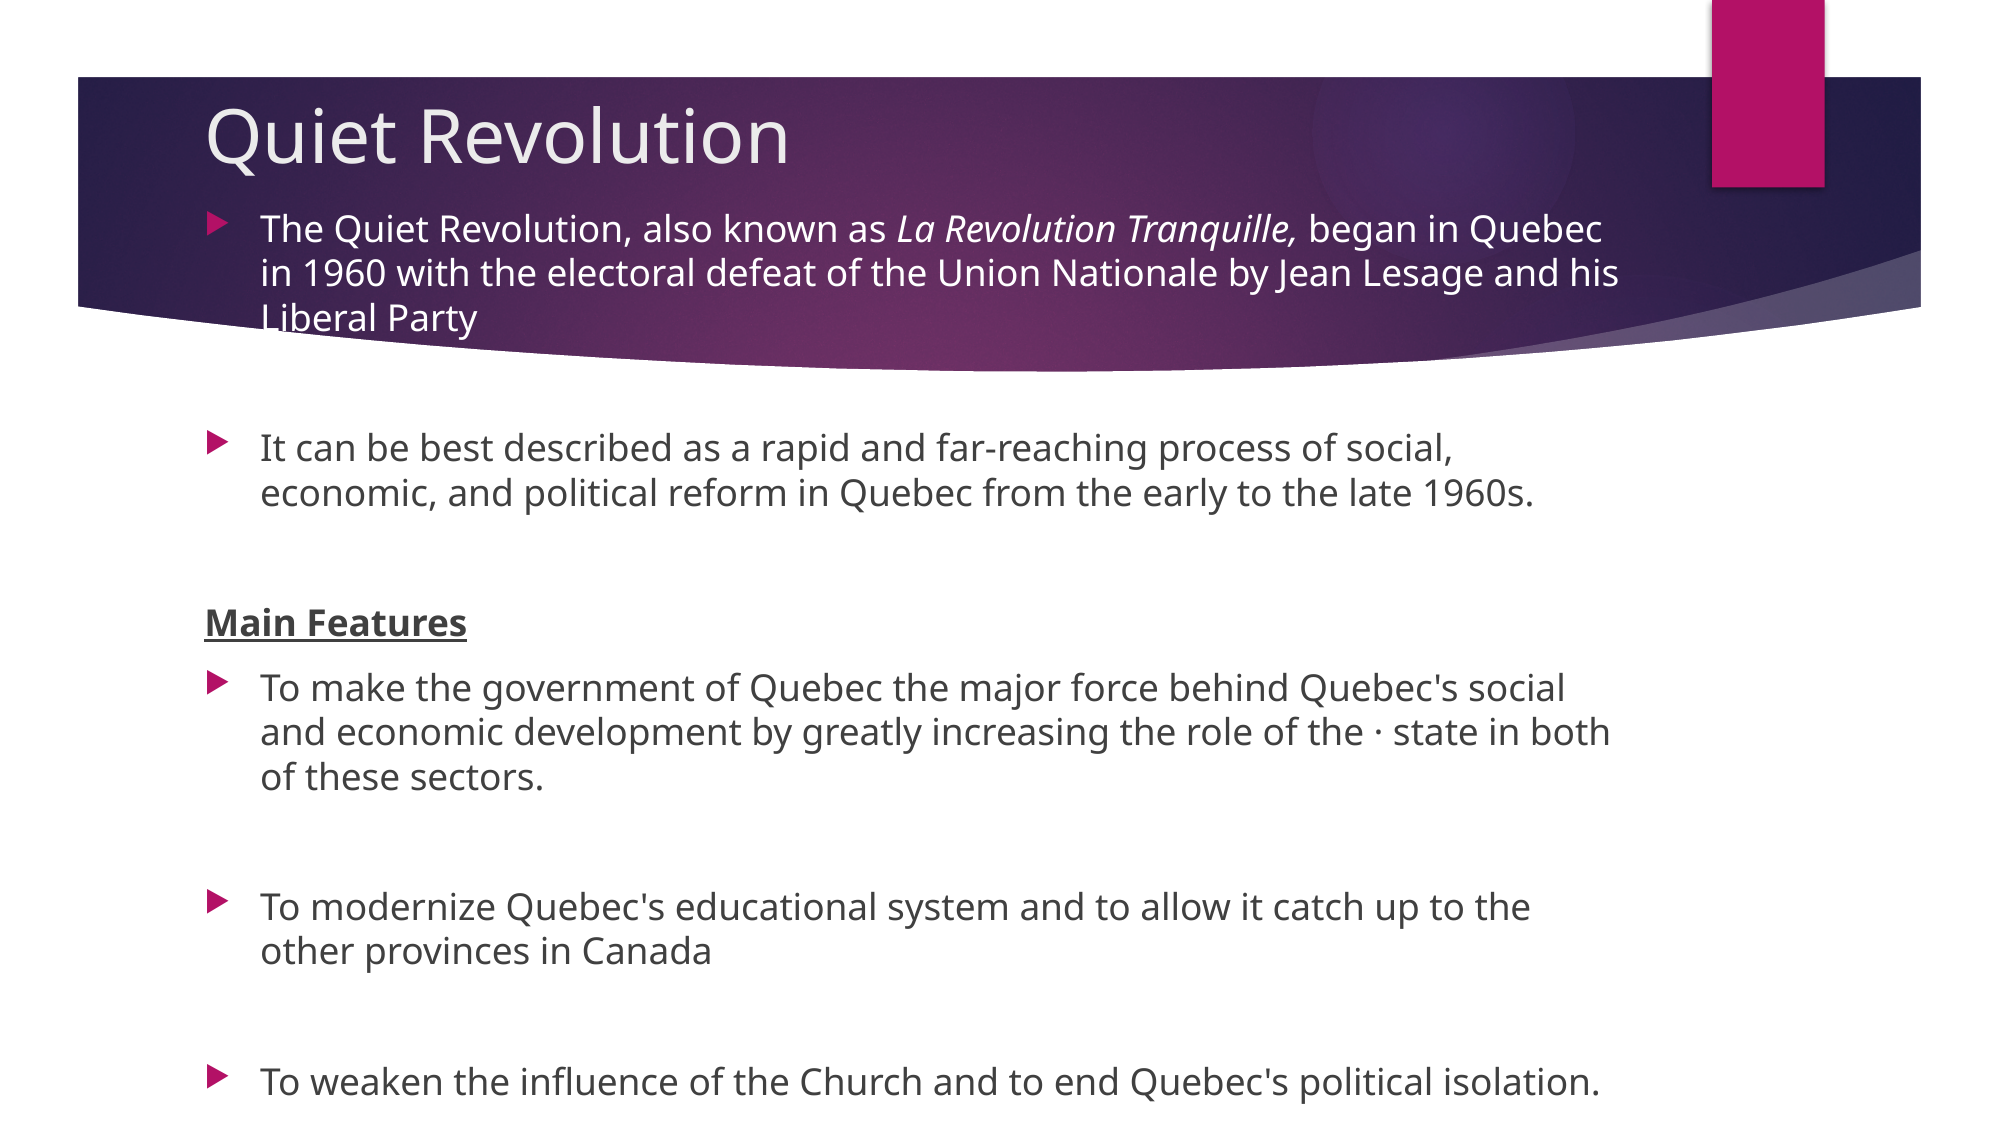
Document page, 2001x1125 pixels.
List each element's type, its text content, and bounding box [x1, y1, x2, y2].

title Quiet Revolution [189, 95, 1627, 171]
list The Quiet Revolution, also known as La Revolution Tranquille, began in Quebec in 1960 with the electoral defeat of the Union Nationale by Jean Lesage and his Liberal Party It can be best described as a rapid and far-reaching process of social, economic, and political reform in Quebec from the early to the late 1960s. Main Features To make the government of Quebec the major force behind Quebec's social and economic development by greatly increasing the role of the · state in both of these sectors. To modernize Quebec's educational system and to allow it catch up to the other provinces in Canada To weaken the influence of the Church and to end Quebec's political isolation. [189, 197, 1638, 1125]
